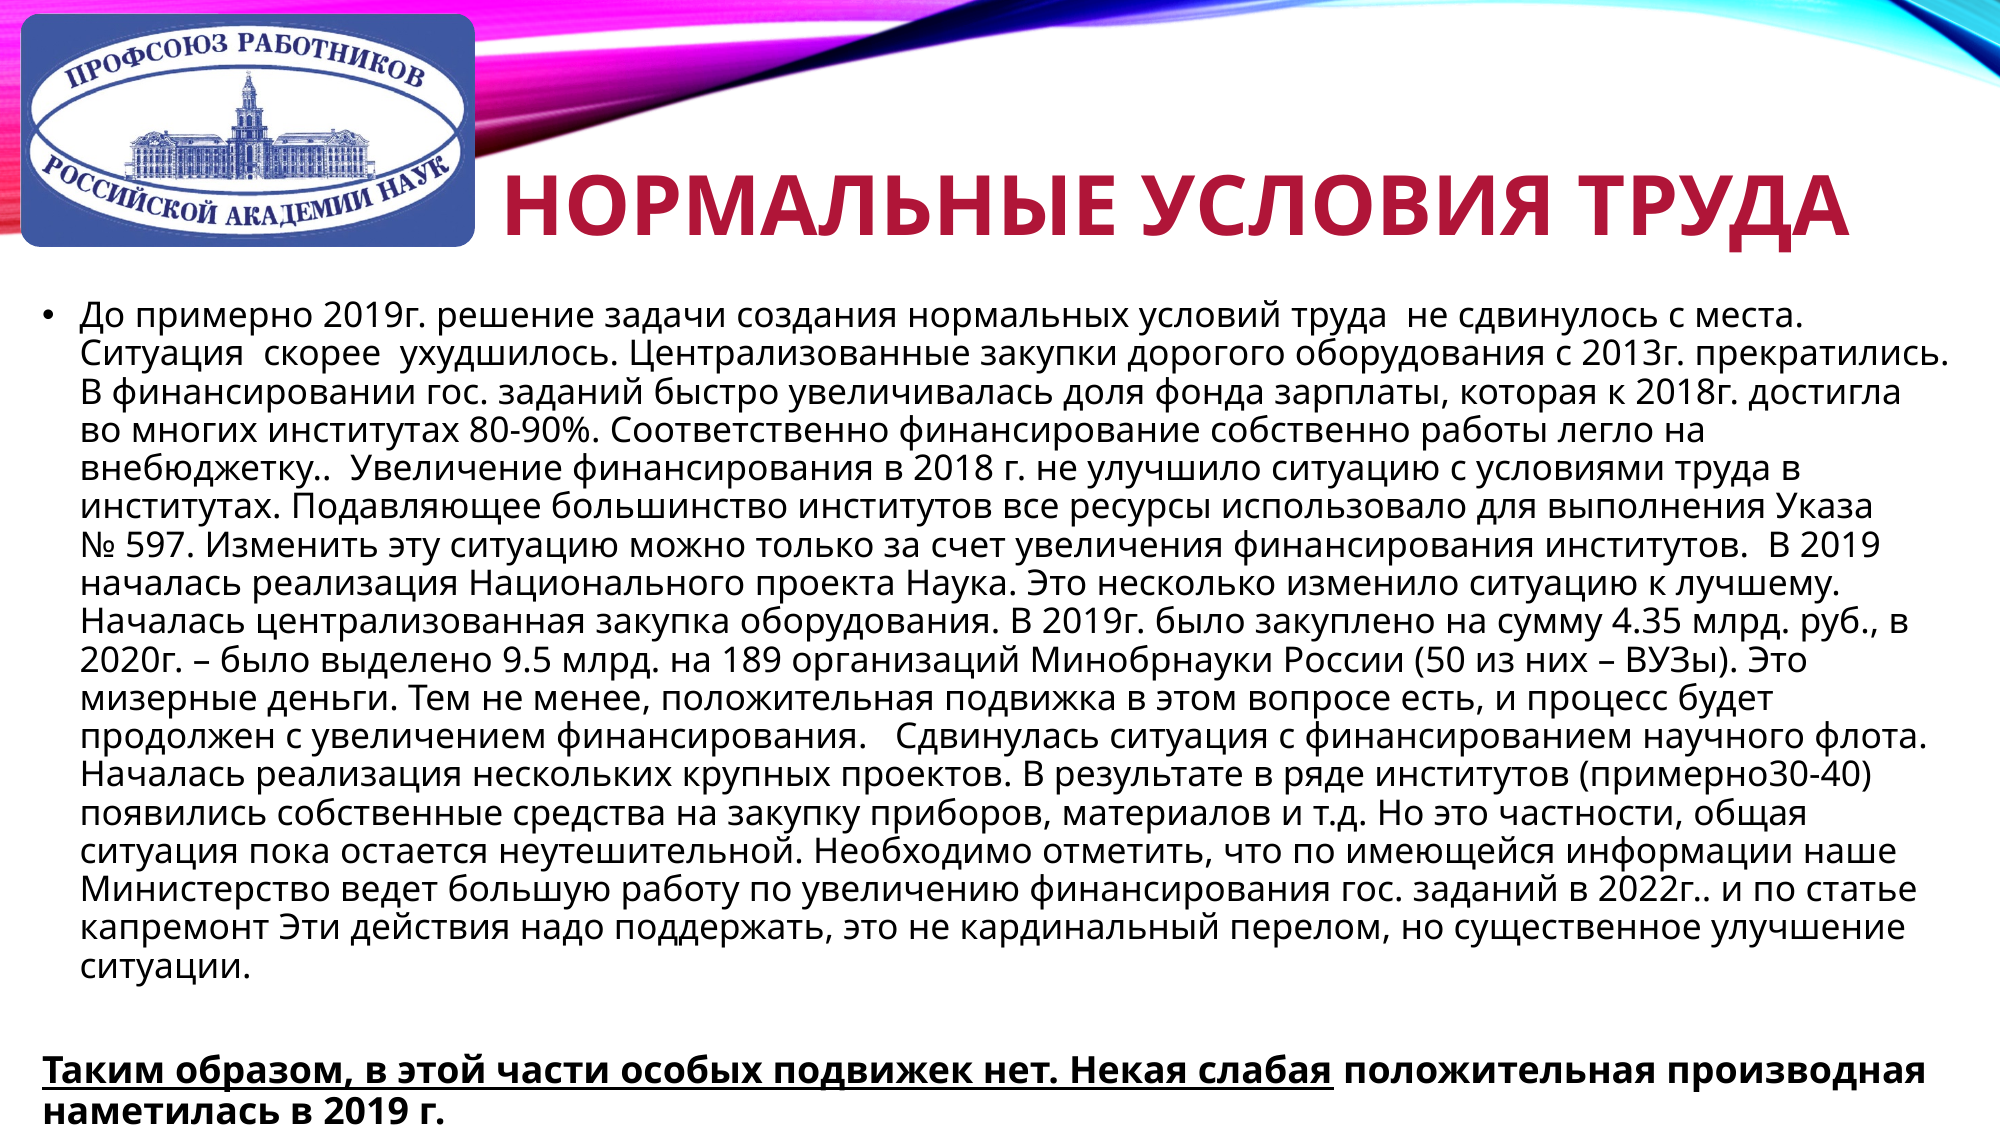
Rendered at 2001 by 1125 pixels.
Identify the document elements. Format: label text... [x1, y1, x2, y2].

picture [1910, 0, 2000, 45]
picture [1890, 0, 2000, 75]
list До примерно 2019г. решение задачи создания нормальных условий труда не сдвинулось с места. Ситуация скорее ухудшилось. Централизованные закупки дорогого оборудования с 2013г. прекратились. В финансировании гос. заданий быстро увеличивалась доля фонда зарплаты, которая к 2018г. достигла во многих институтах 80-90%. Соответственно финансирование собственно работы легло на внебюджетку.. Увеличение финансирования в 2018 г. не улучшило ситуацию с условиями труда в институтах. Подавляющее большинство институтов все ресурсы использовало для выполнения Указа № 597. Изменить эту ситуацию можно только за счет увеличения финансирования институтов. В 2019 началась реализация Национального проекта Наука. Это несколько изменило ситуацию к лучшему. Началась централизованная закупка оборудования. В 2019г. было закуплено на сумму 4.35 млрд. руб., в 2020г. – было выделено 9.5 млрд. на 189 организаций Минобрнауки России (50 из них – ВУЗы). Это мизерные деньги. Тем не менее, положительная подвижка в этом вопросе есть, и процесс будет продолжен с увеличением финансирования. Сдвинулась ситуация с финансированием научного флота. Началась реализация нескольких крупных проектов. В результате в ряде институтов (примерно30-40) появились собственные средства на закупку приборов, материалов и т.д. Но это частности, общая ситуация пока остается неутешительной. Необходимо отметить, что по имеющейся информации наше Министерство ведет большую работу по увеличению финансирования гос. заданий в 2022г.. и по статье капремонт Эти действия надо поддержать, это не кардинальный перелом, но существенное улучшение ситуации. Таким образом, в этой части особых подвижек нет. Некая слабая положительная производная наметилась в 2019 г. [27, 289, 1967, 1125]
picture [0, 0, 2000, 248]
title Нормальные условия труда [474, 152, 1888, 289]
